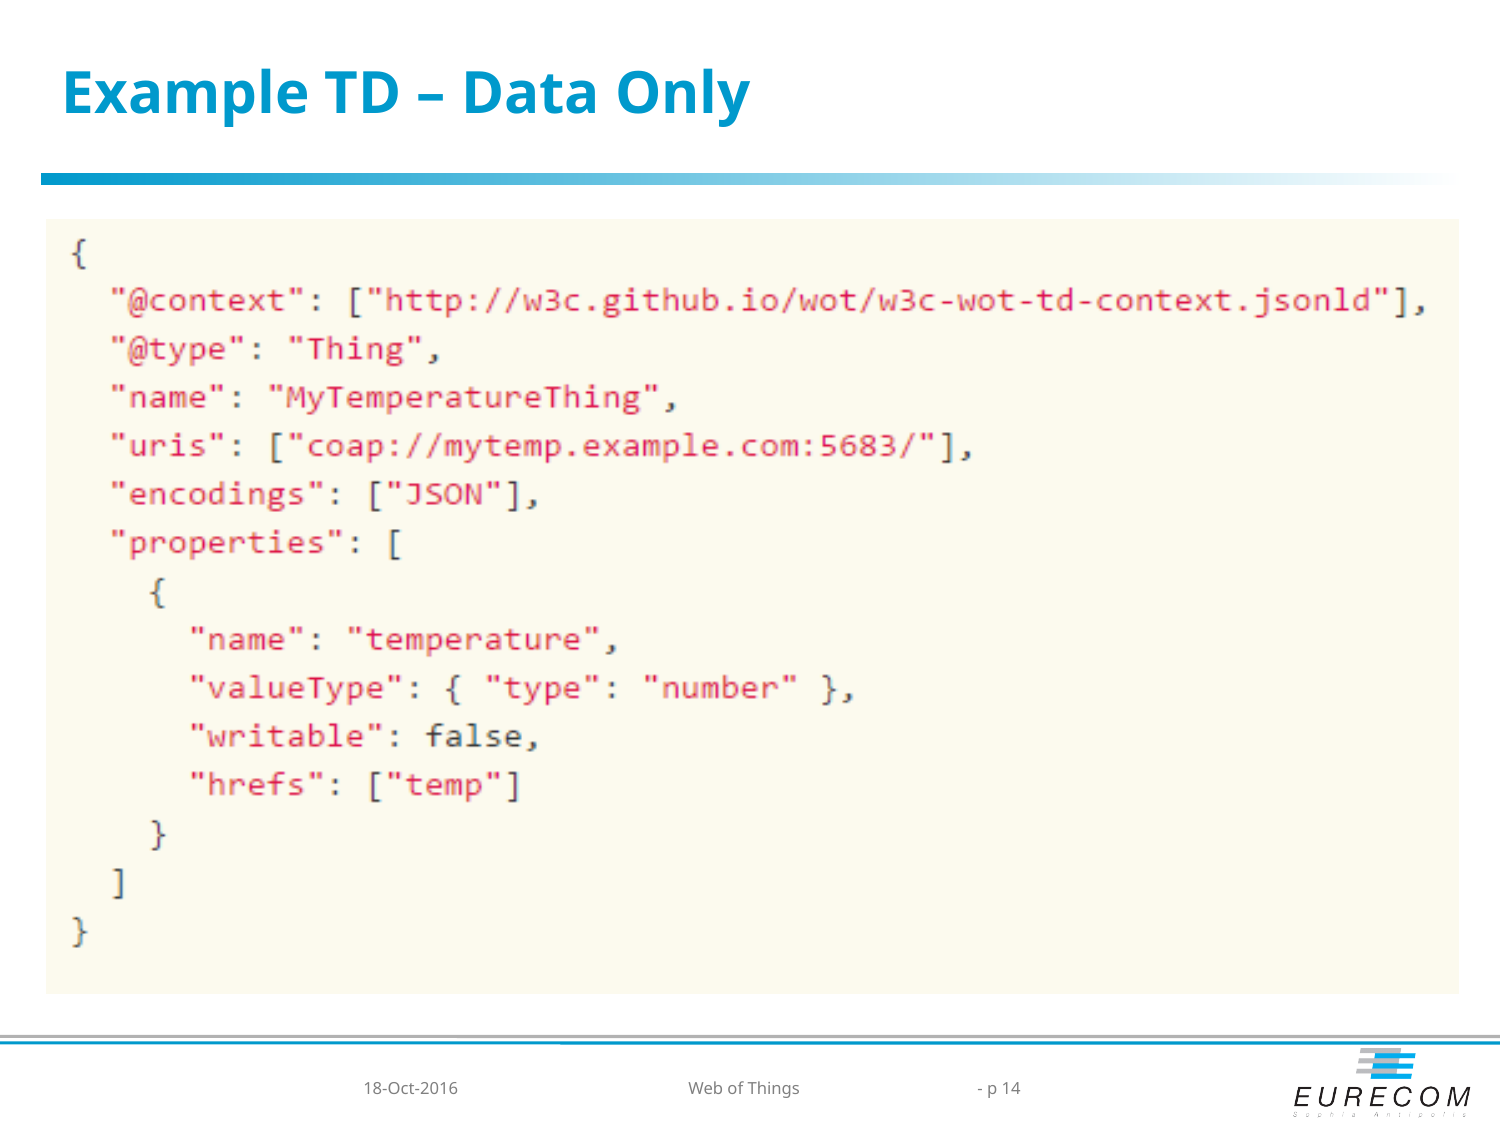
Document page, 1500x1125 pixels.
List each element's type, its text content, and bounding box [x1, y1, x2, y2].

picture [1293, 1048, 1477, 1118]
footer Web of Things [537, 1070, 951, 1103]
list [46, 219, 1460, 994]
slide_number - p 14 [962, 1070, 1081, 1103]
slide_number 18-Oct-2016 [348, 1070, 526, 1103]
title Example TD – Data Only [46, 18, 1460, 162]
